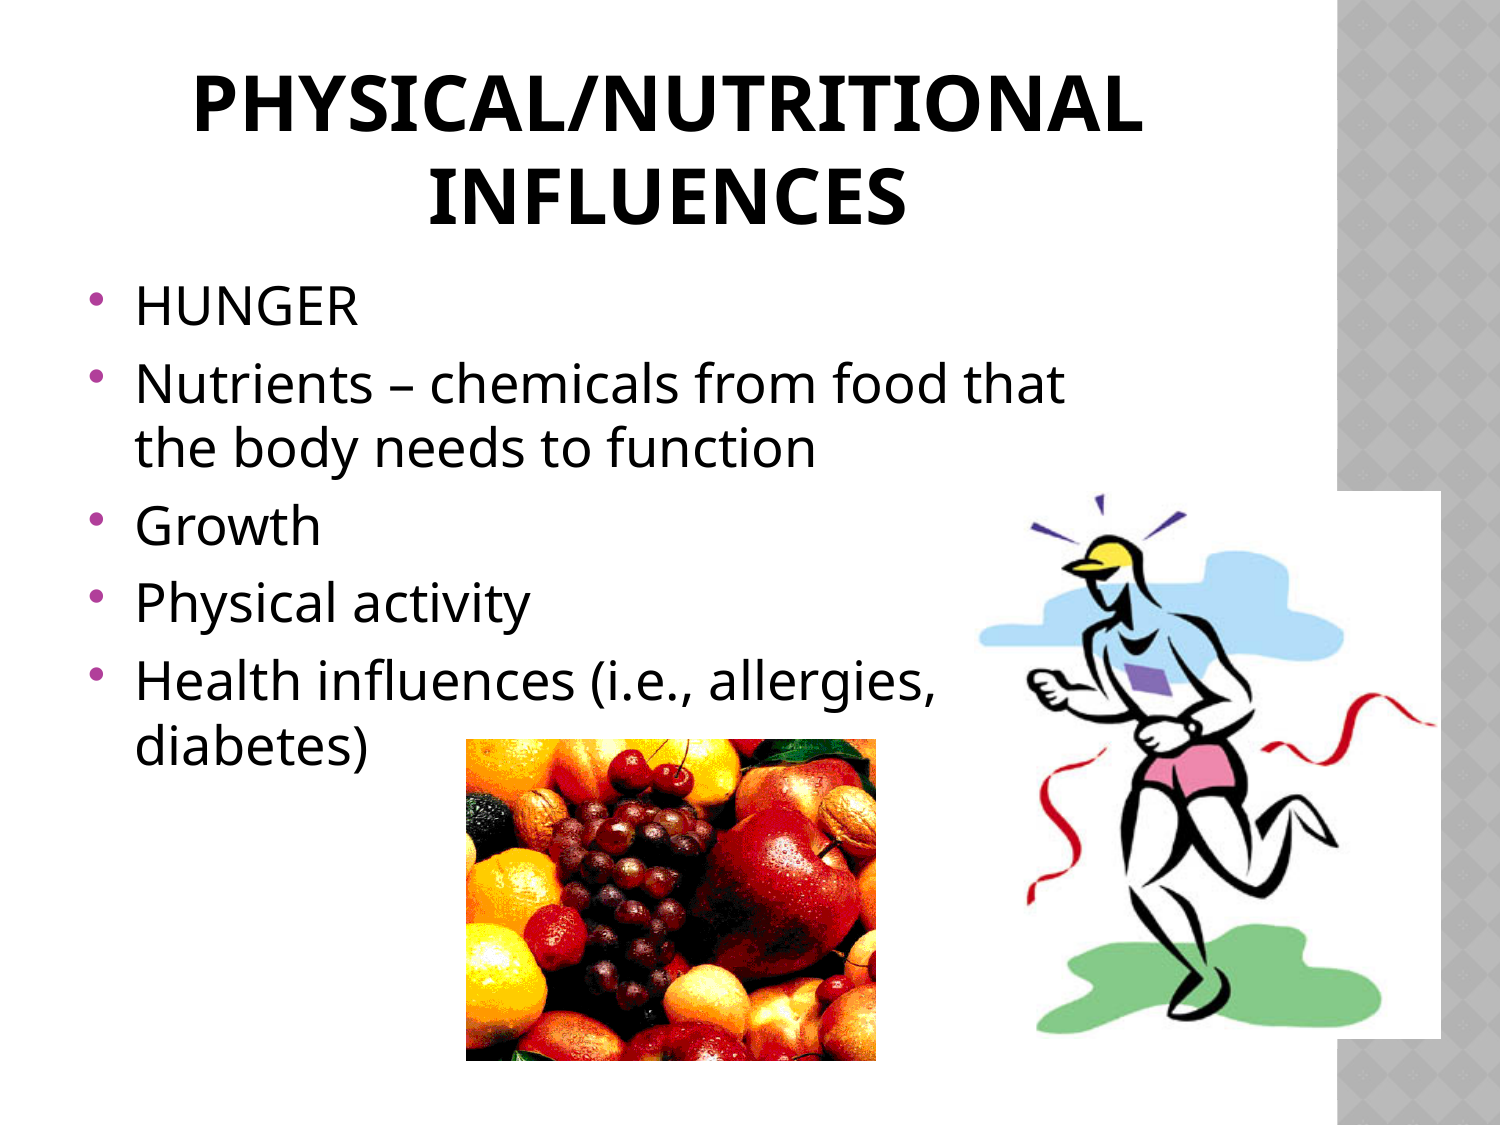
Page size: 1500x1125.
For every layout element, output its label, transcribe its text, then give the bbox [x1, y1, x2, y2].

list HUNGER Nutrients – chemicals from food that the body needs to function Growth Physical activity Health influences (i.e., allergies, diabetes) [75, 264, 1152, 1047]
picture [466, 739, 876, 1061]
title PHYSICAL/nutritional influences [75, 52, 1263, 240]
picture [973, 491, 1441, 1039]
